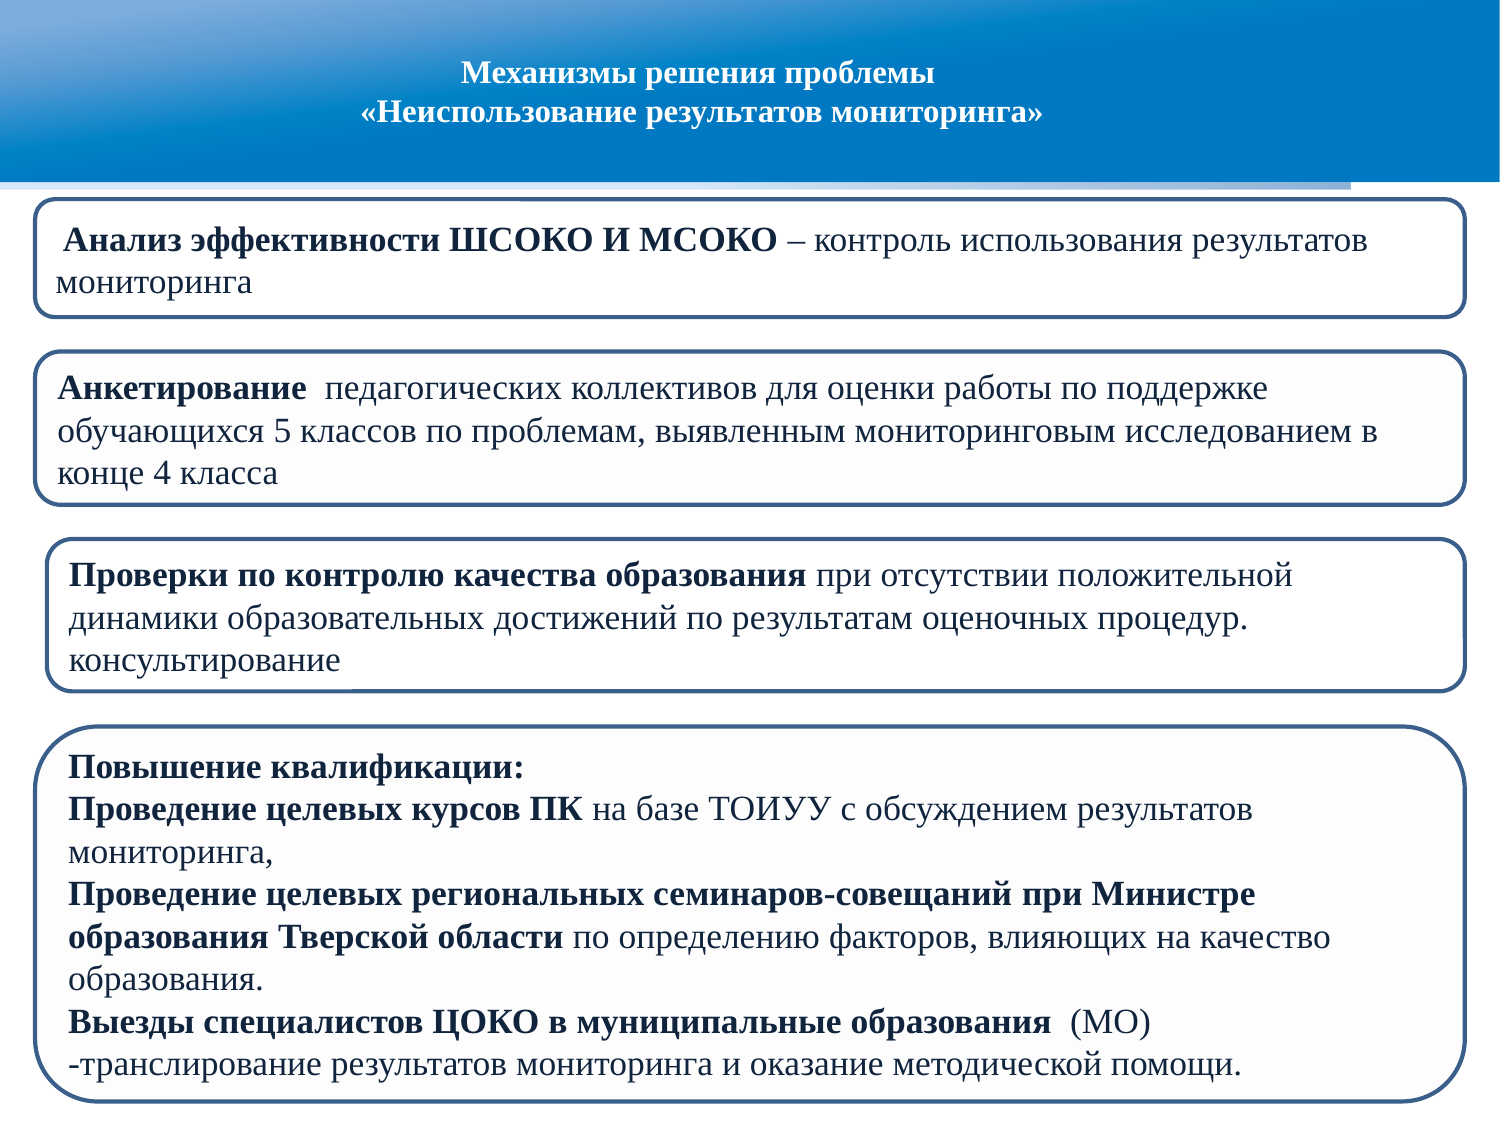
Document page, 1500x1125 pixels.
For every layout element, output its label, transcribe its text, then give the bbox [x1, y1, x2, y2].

text_box Анкетирование педагогических коллективов для оценки работы по поддержке обучающихся 5 классов по проблемам, выявленным мониторинговым исследованием в конце 4 класса [32, 349, 1467, 507]
picture [0, 0, 1500, 191]
text_box Анализ эффективности ШСОКО И МСОКО – контроль использования результатов мониторинга [32, 198, 1467, 320]
text_box Повышение квалификации: Проведение целевых курсов ПК на базе ТОИУУ с обсуждением результатов мониторинга, Проведение целевых региональных семинаров-совещаний при Министре образования Тверской области по определению факторов, влияющих на качество образования. Выезды специалистов ЦОКО в муниципальные образования (МО) -транслирование результатов мониторинга и оказание методической помощи. [32, 724, 1467, 1104]
text_box Проверки по контролю качества образования при отсутствии положительной динамики образовательных достижений по результатам оценочных процедур. консультирование [44, 536, 1467, 694]
